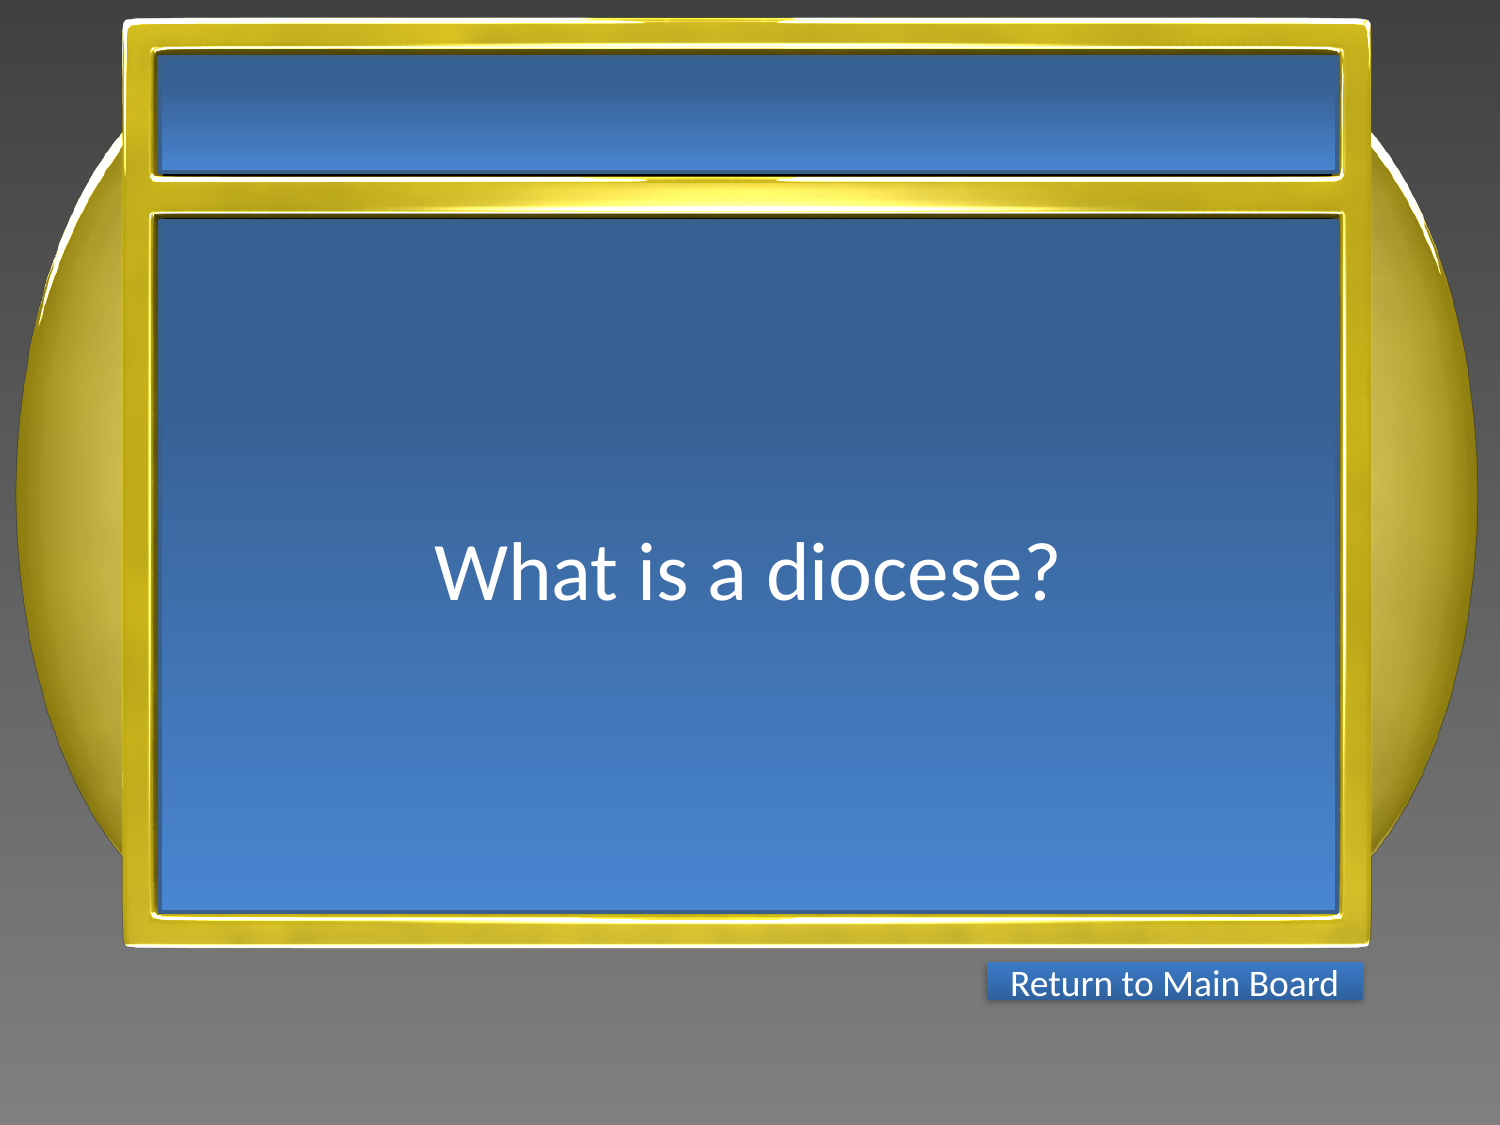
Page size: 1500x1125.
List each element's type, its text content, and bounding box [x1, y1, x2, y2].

text_box Return to Main Board [987, 962, 1363, 1000]
text_box [157, 55, 1339, 174]
text_box What is a diocese? [158, 219, 1339, 914]
picture [0, 0, 1499, 1050]
